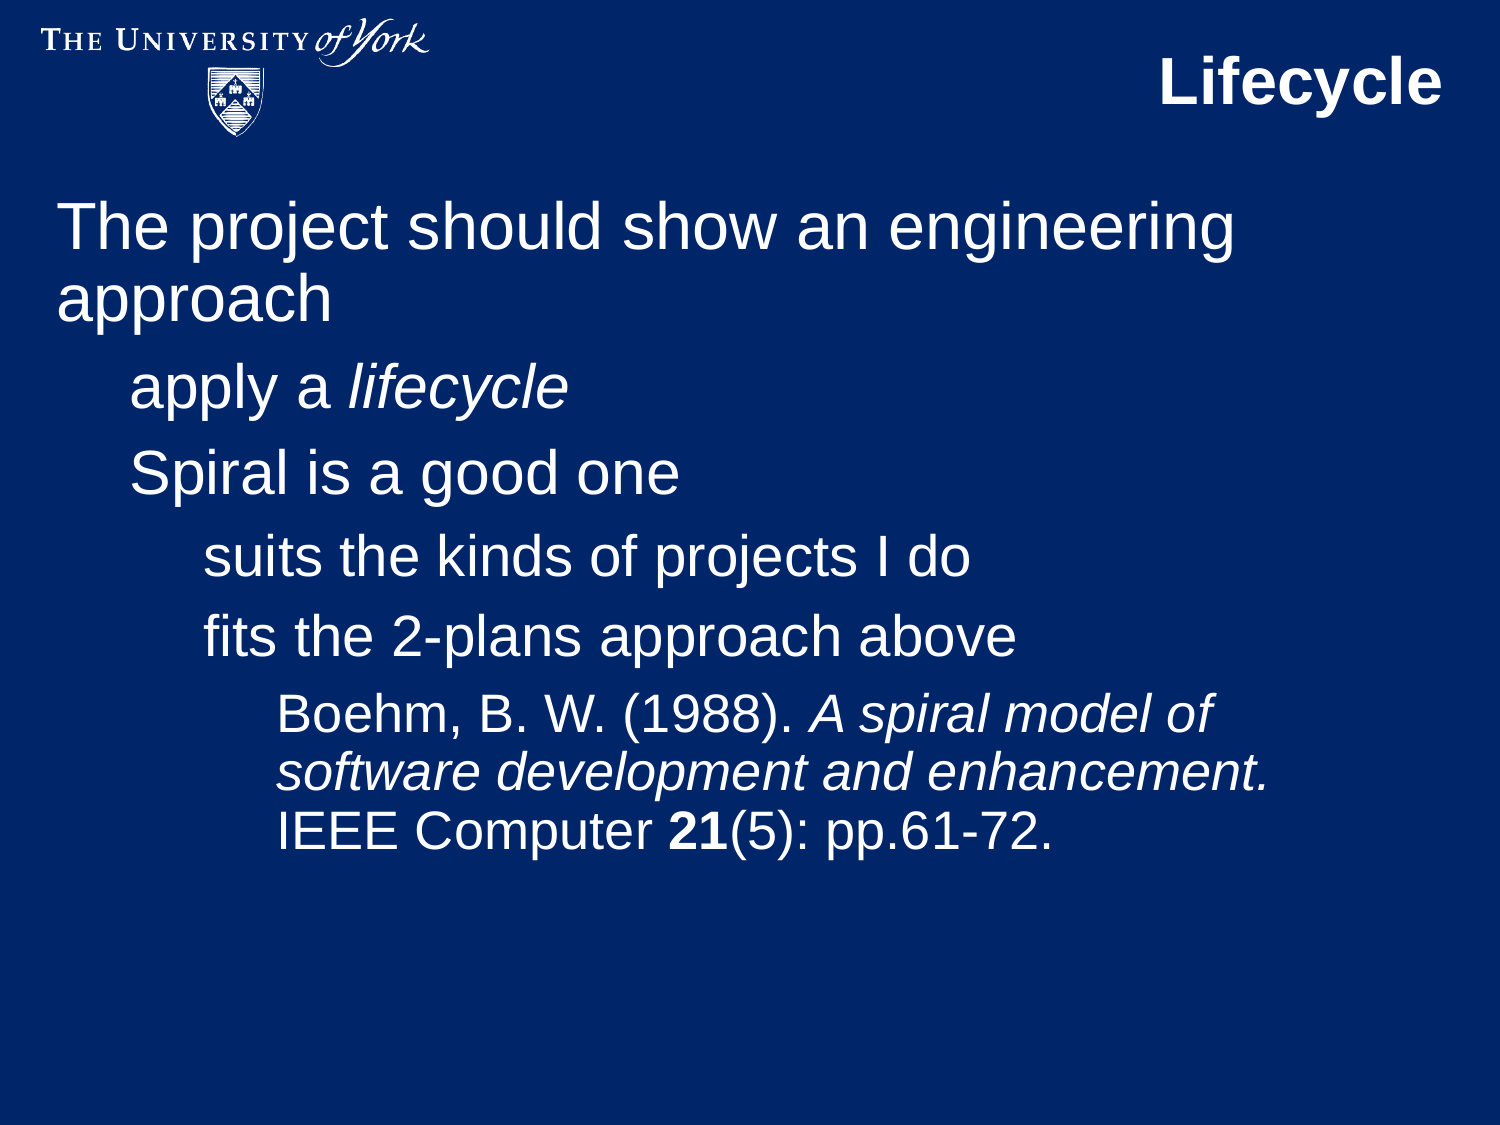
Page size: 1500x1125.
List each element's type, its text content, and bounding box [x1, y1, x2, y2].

picture [41, 18, 430, 138]
list The project should show an engineering approach apply a lifecycle Spiral is a good one suits the kinds of projects I do fits the 2-plans approach above Boehm, B. W. (1988). A spiral model of software development and enhancement. IEEE Computer 21(5): pp.61-72. [40, 184, 1424, 1006]
title Lifecycle [442, 18, 1460, 138]
